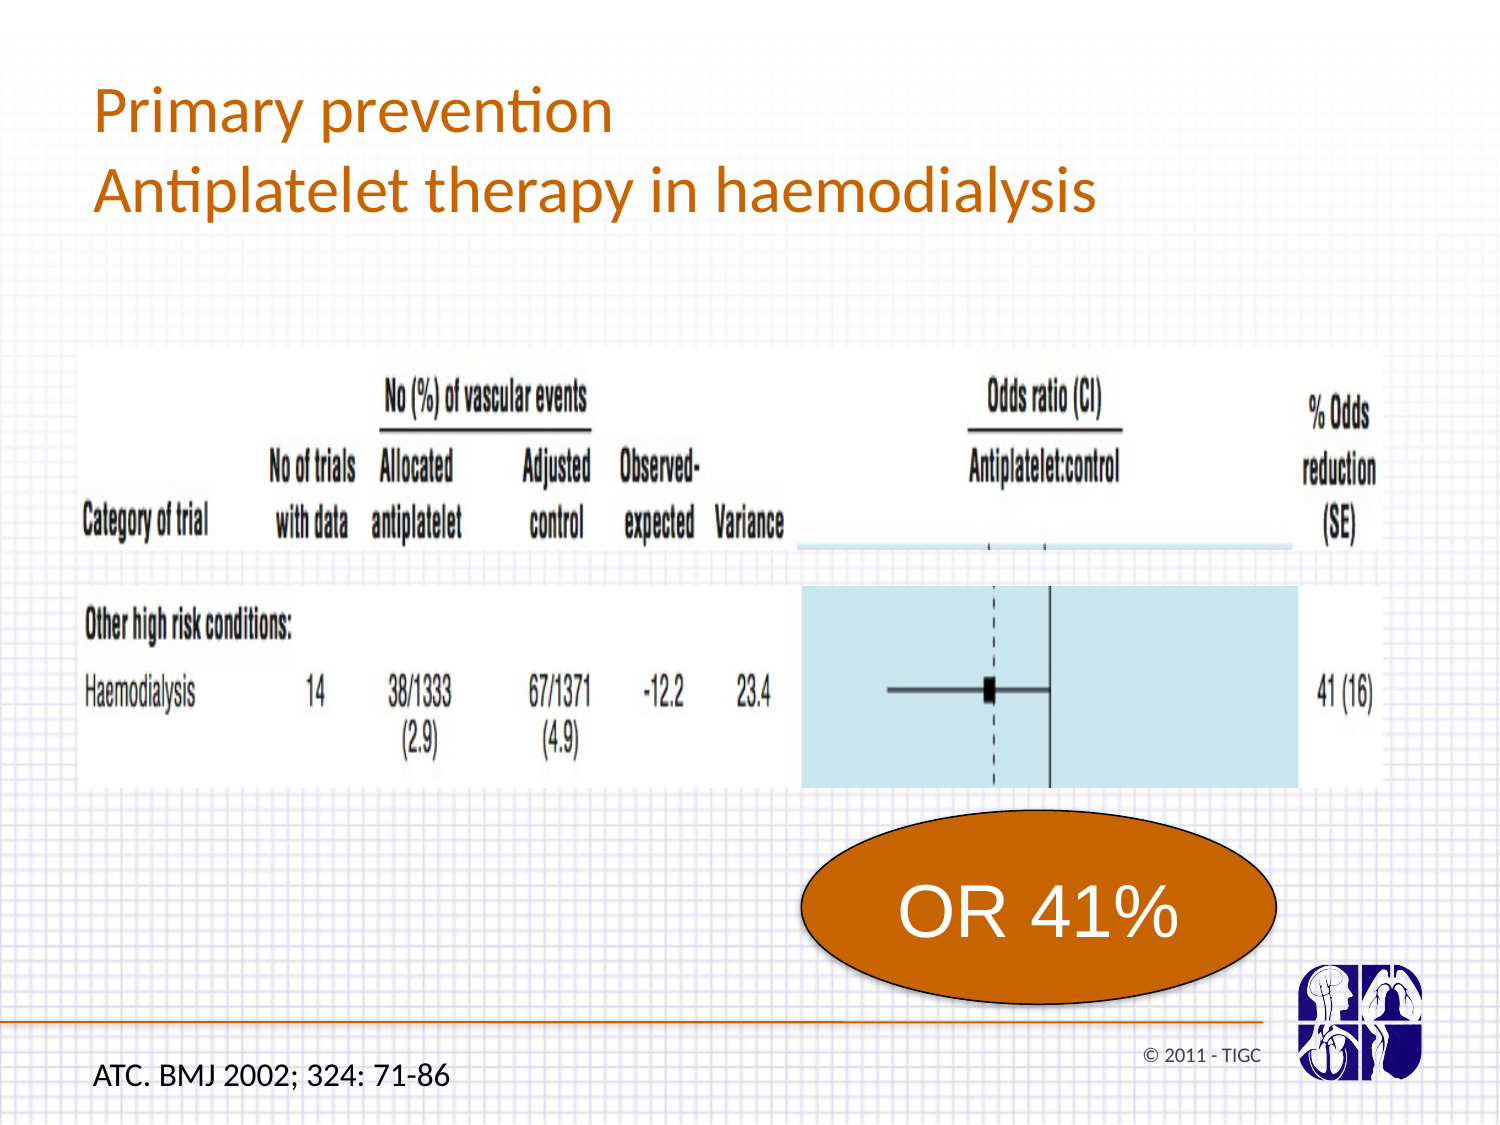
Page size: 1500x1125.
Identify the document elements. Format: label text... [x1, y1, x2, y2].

title Primary prevention Antiplatelet therapy in haemodialysis [77, 58, 1207, 234]
footer © 2011 - TIGC [801, 1024, 1277, 1085]
picture [0, 0, 1500, 1125]
text_box ATC. BMJ 2002; 324: 71-86 [78, 1046, 661, 1101]
text_box OR 41% [800, 809, 1278, 1006]
